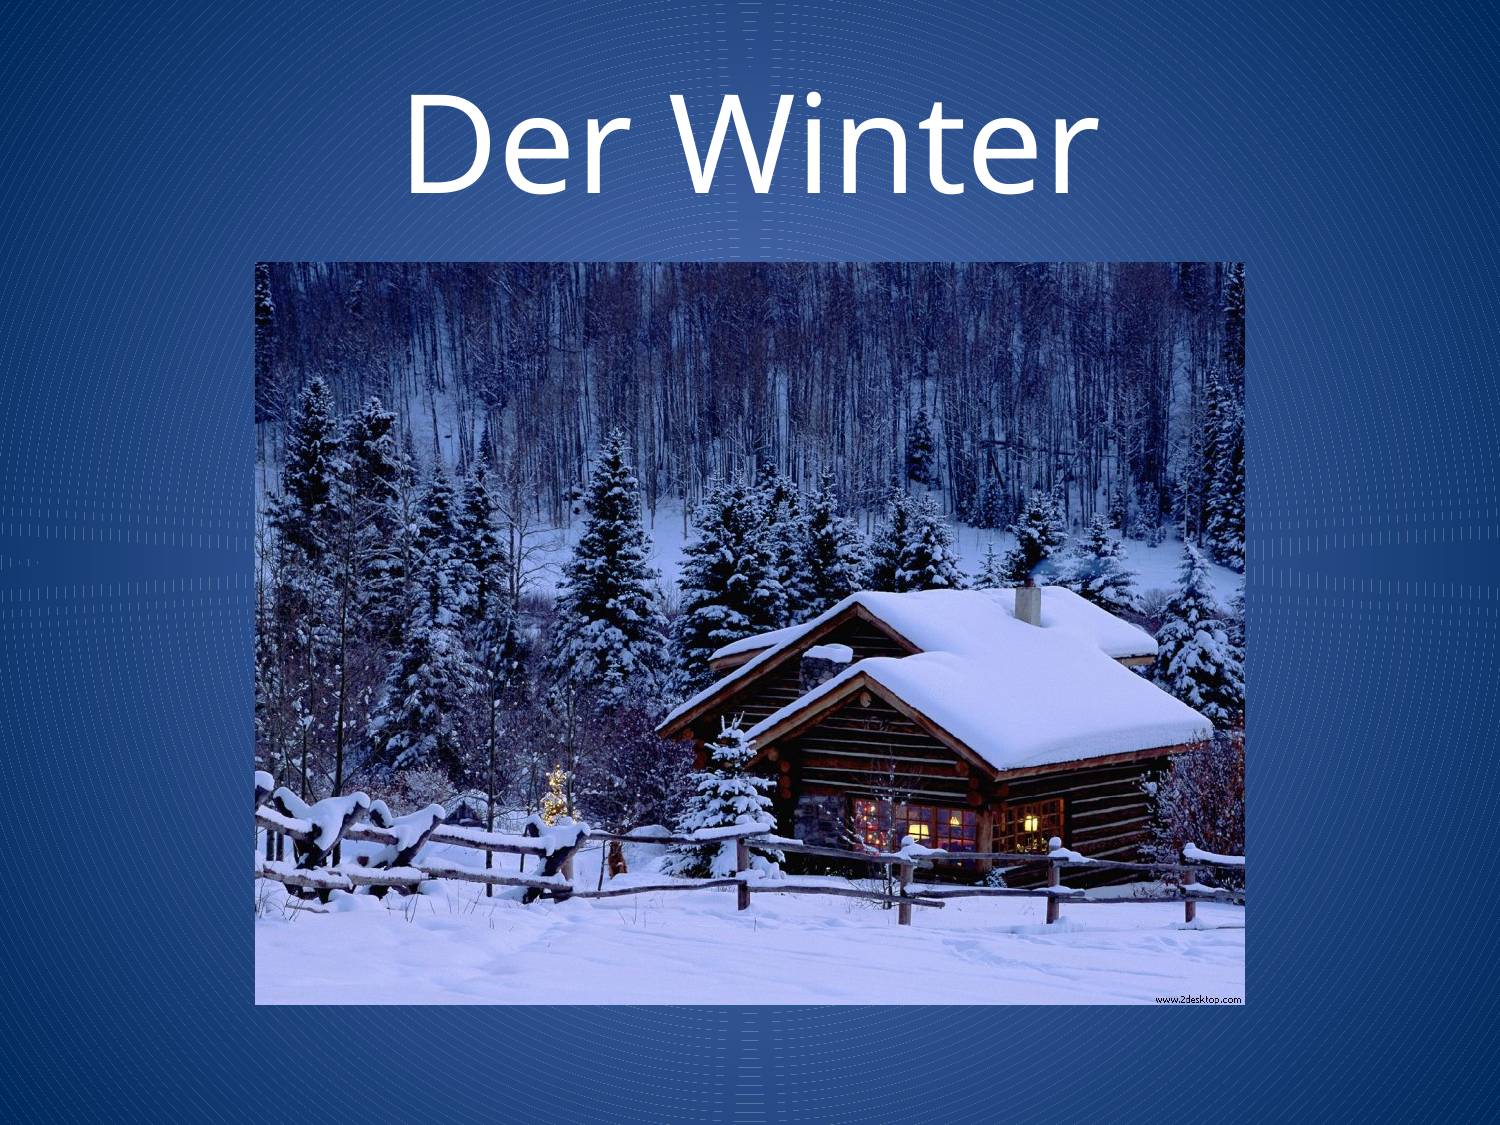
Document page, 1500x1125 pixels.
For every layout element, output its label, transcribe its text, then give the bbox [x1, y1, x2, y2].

title Der Winter [75, 45, 1425, 233]
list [254, 262, 1246, 1006]
